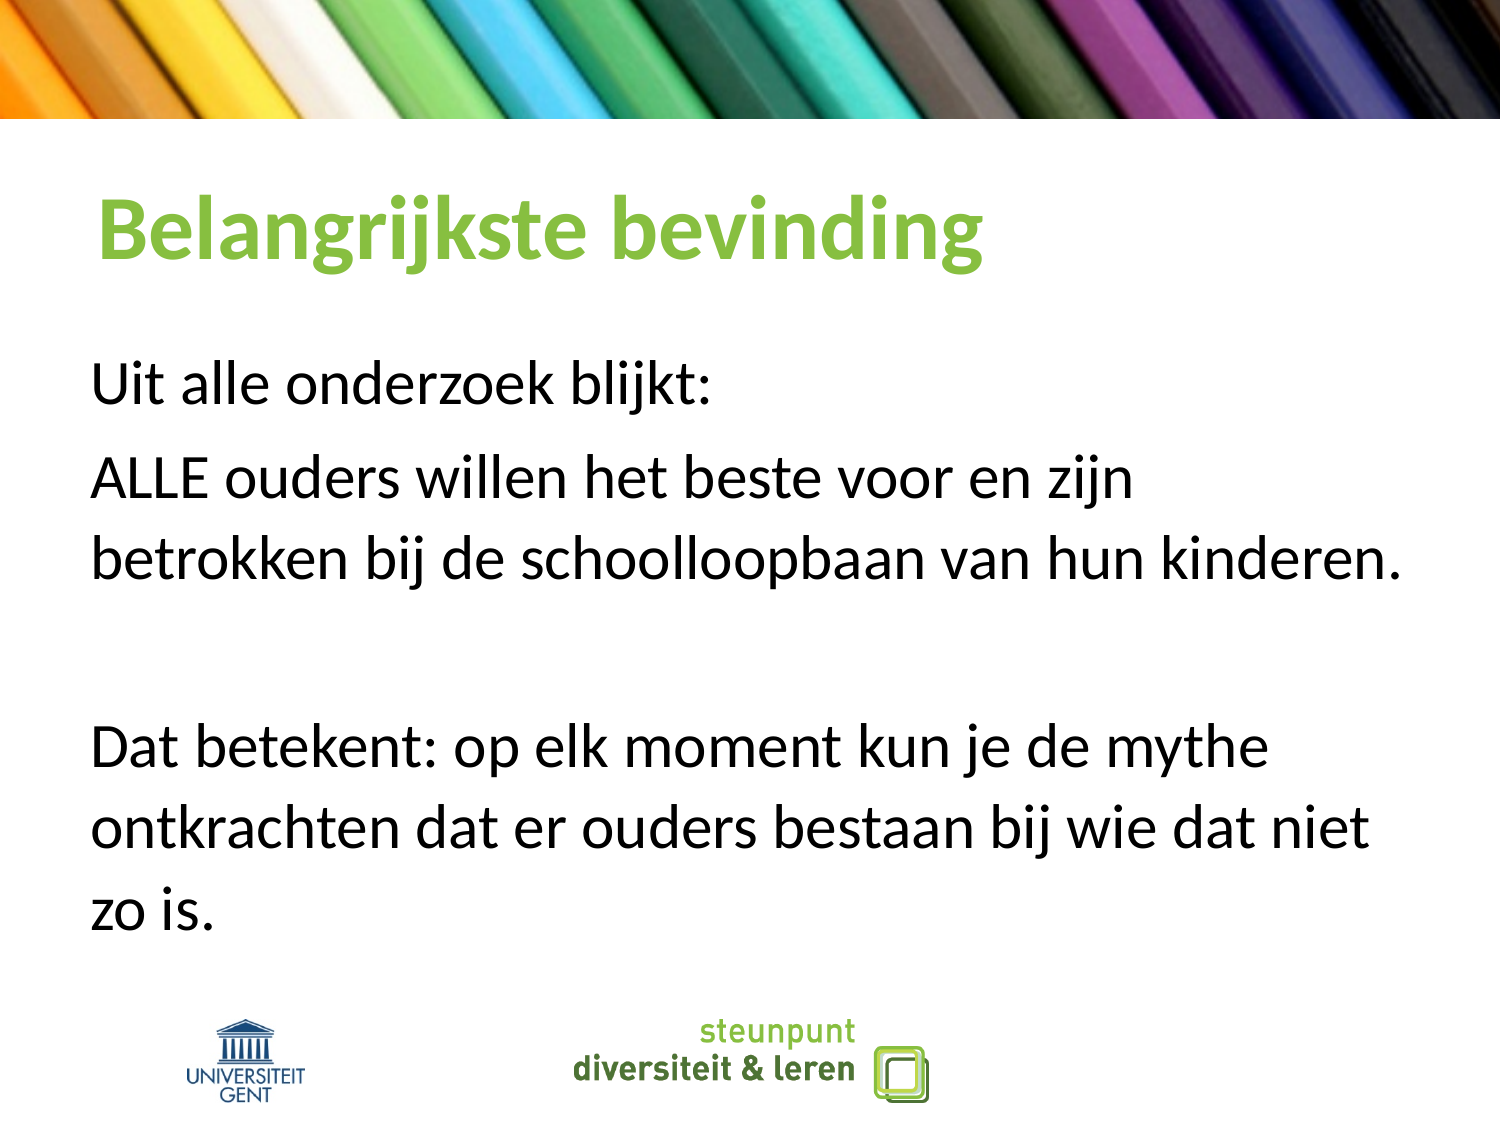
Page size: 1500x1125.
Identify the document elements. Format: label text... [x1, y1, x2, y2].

picture [0, 0, 1500, 119]
list Uit alle onderzoek blijkt: ALLE ouders willen het beste voor en zijn betrokken bij de schoolloopbaan van hun kinderen. Dat betekent: op elk moment kun je de mythe ontkrachten dat er ouders bestaan bij wie dat niet zo is. [75, 328, 1425, 1005]
picture [574, 1019, 929, 1103]
title Belangrijkste bevinding [82, 128, 1432, 317]
picture [187, 1019, 305, 1103]
